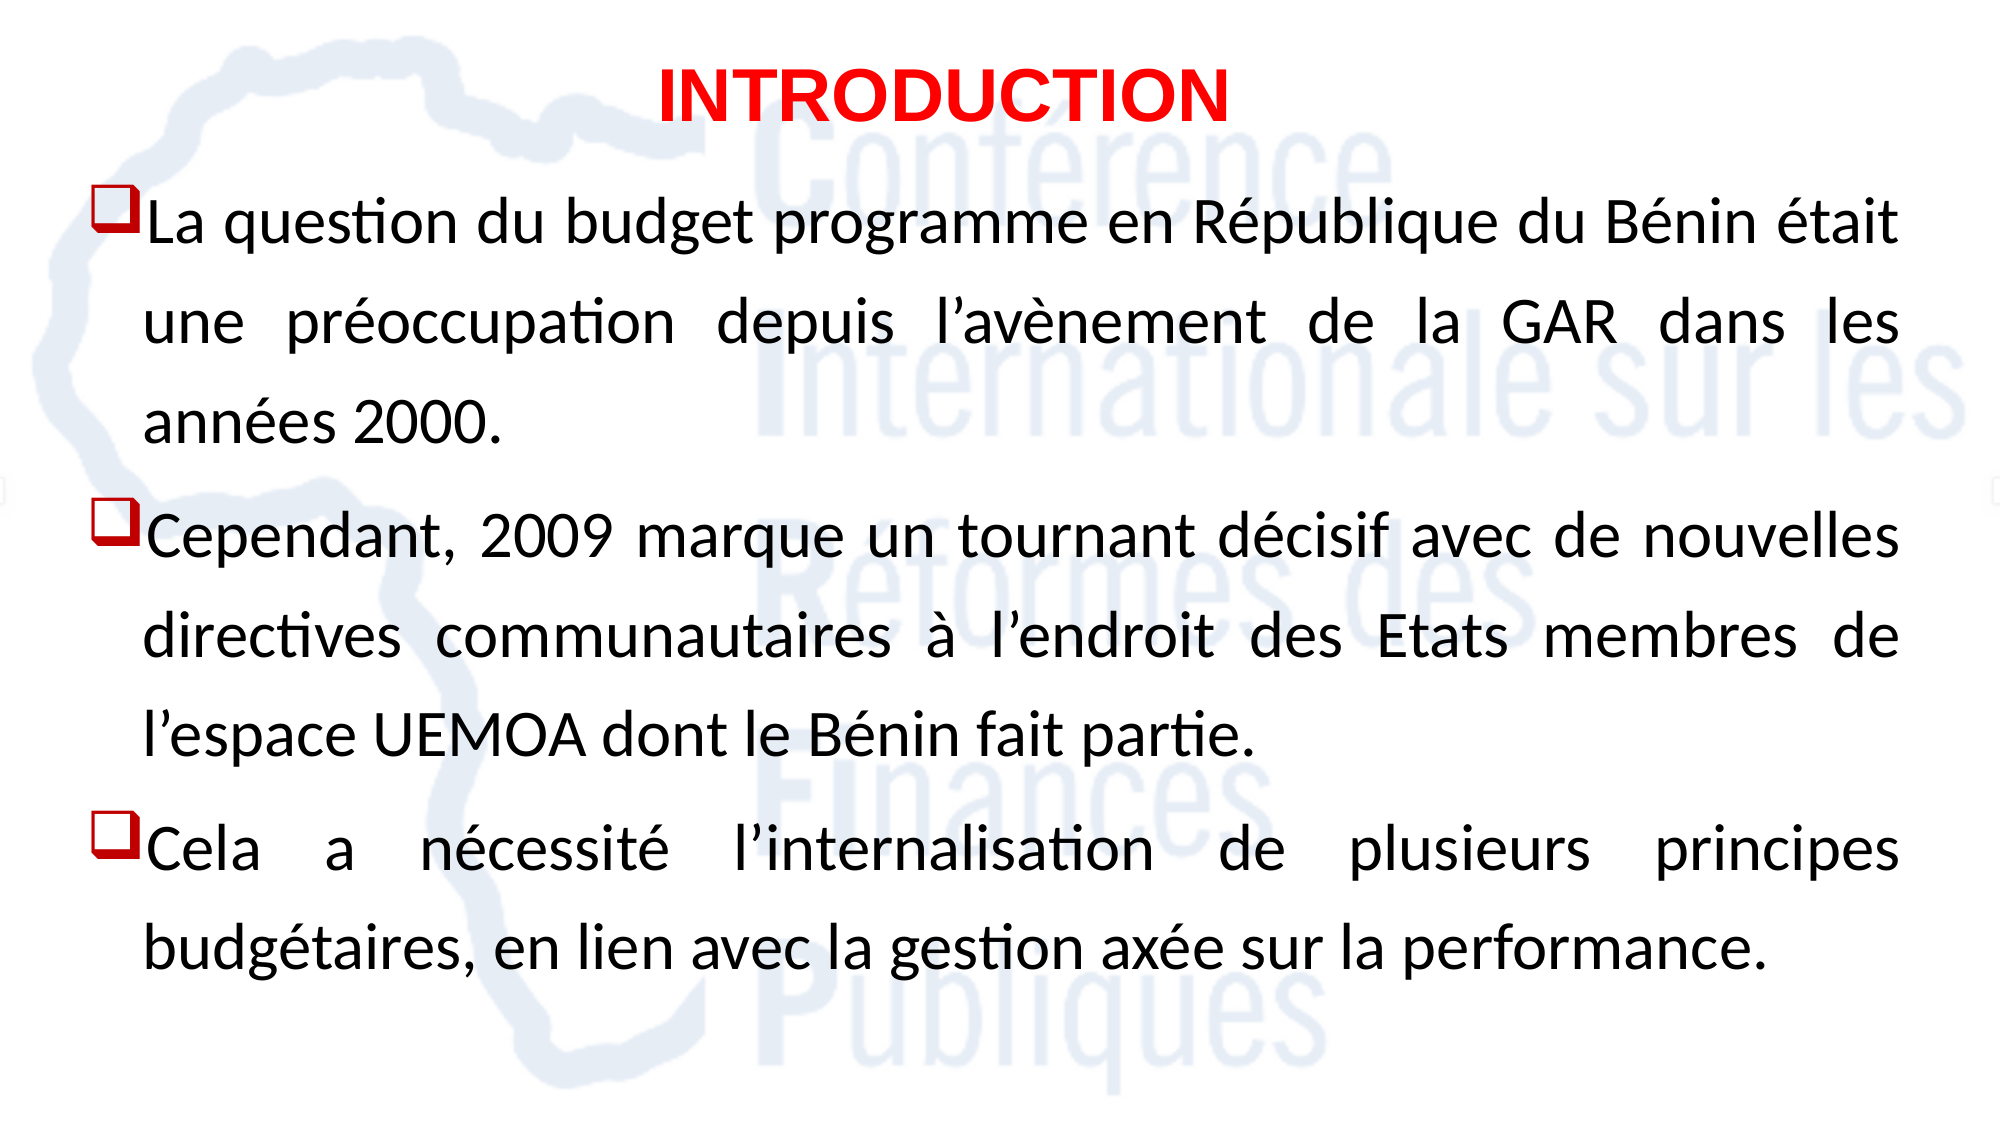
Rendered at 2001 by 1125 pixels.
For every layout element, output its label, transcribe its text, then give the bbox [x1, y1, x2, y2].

text_box La question du budget programme en République du Bénin était une préoccupation depuis l’avènement de la GAR dans les années 2000. Cependant, 2009 marque un tournant décisif avec de nouvelles directives communautaires à l’endroit des Etats membres de l’espace UEMOA dont le Bénin fait partie. Cela a nécessité l’internalisation de plusieurs principes budgétaires, en lien avec la gestion axée sur la performance. [71, 149, 1917, 1081]
title INTRODUCTION [152, 26, 1758, 169]
